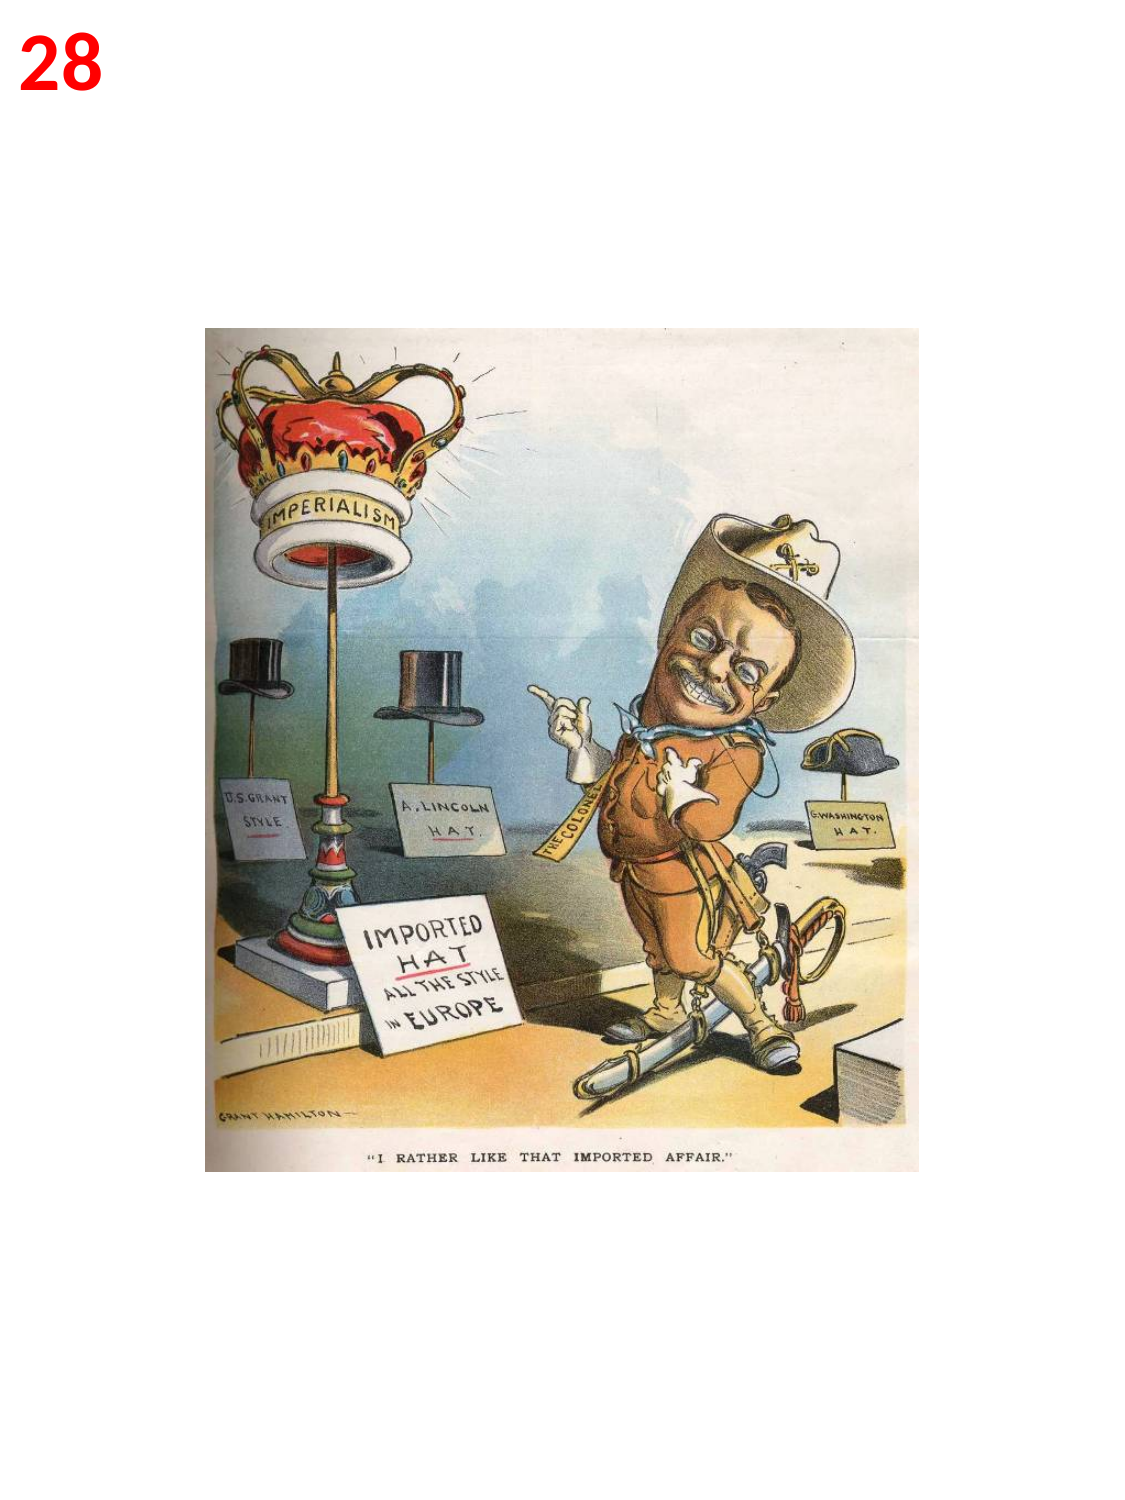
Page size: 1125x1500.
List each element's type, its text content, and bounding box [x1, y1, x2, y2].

text_box 28 [4, 0, 119, 115]
picture [205, 327, 920, 1173]
